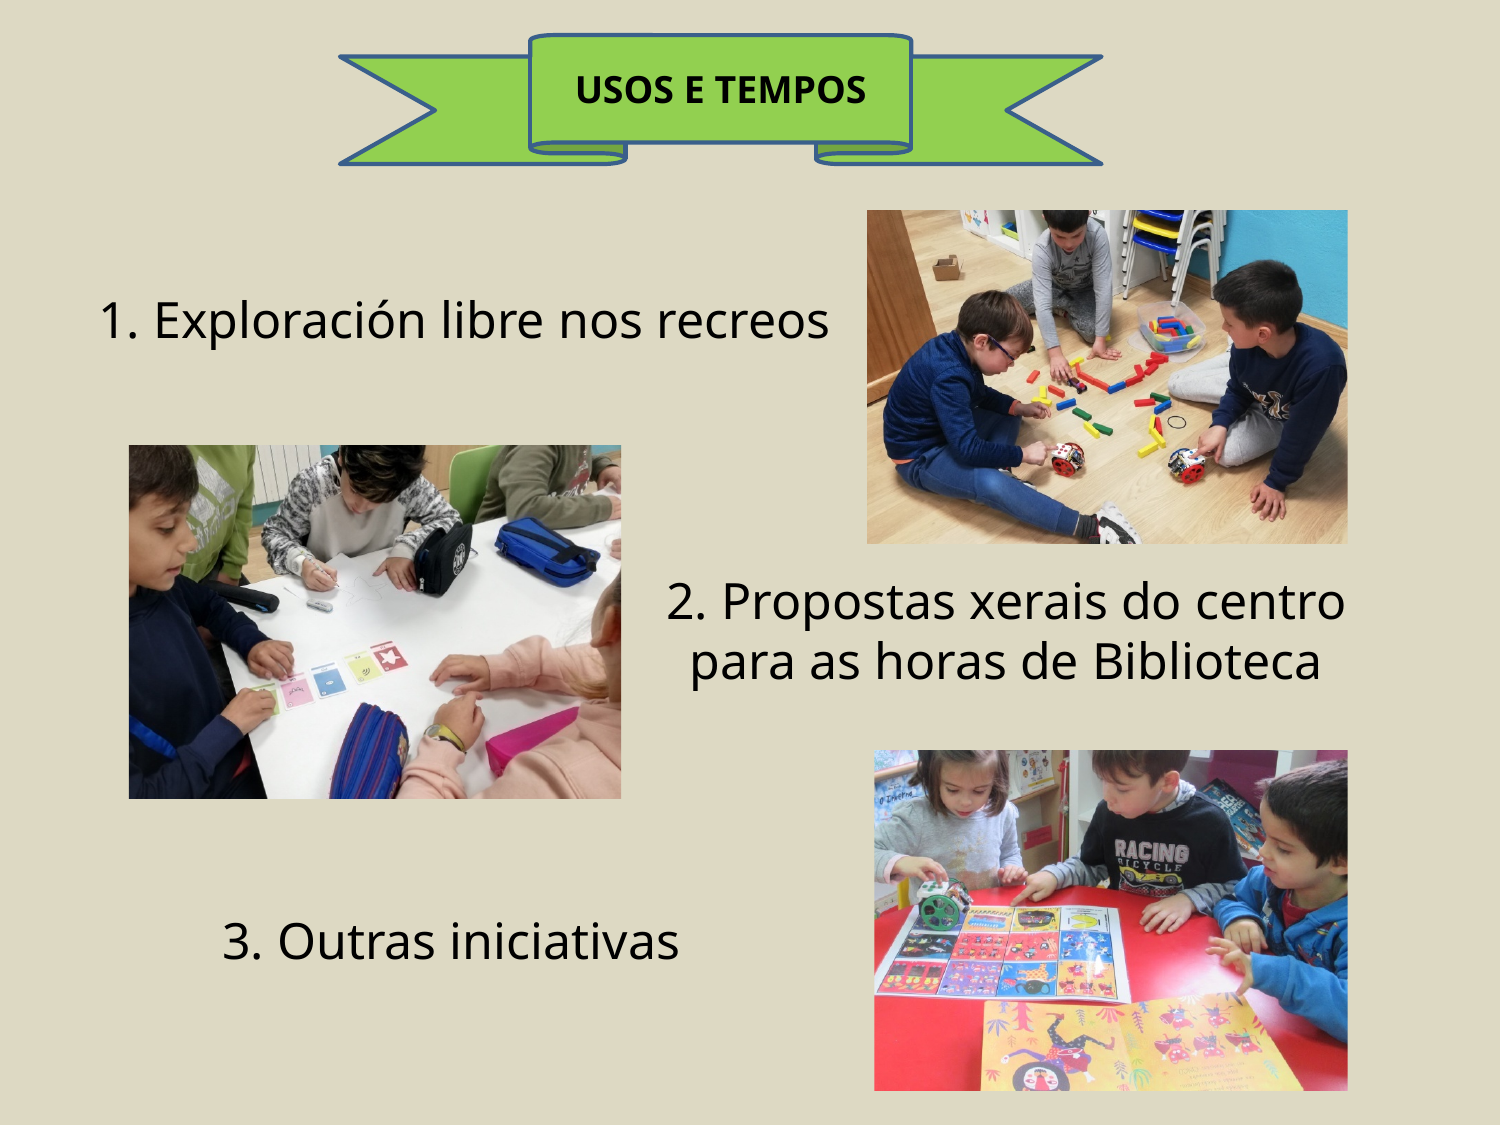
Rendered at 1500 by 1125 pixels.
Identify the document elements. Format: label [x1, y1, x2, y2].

text_box [58, 34, 1381, 1091]
